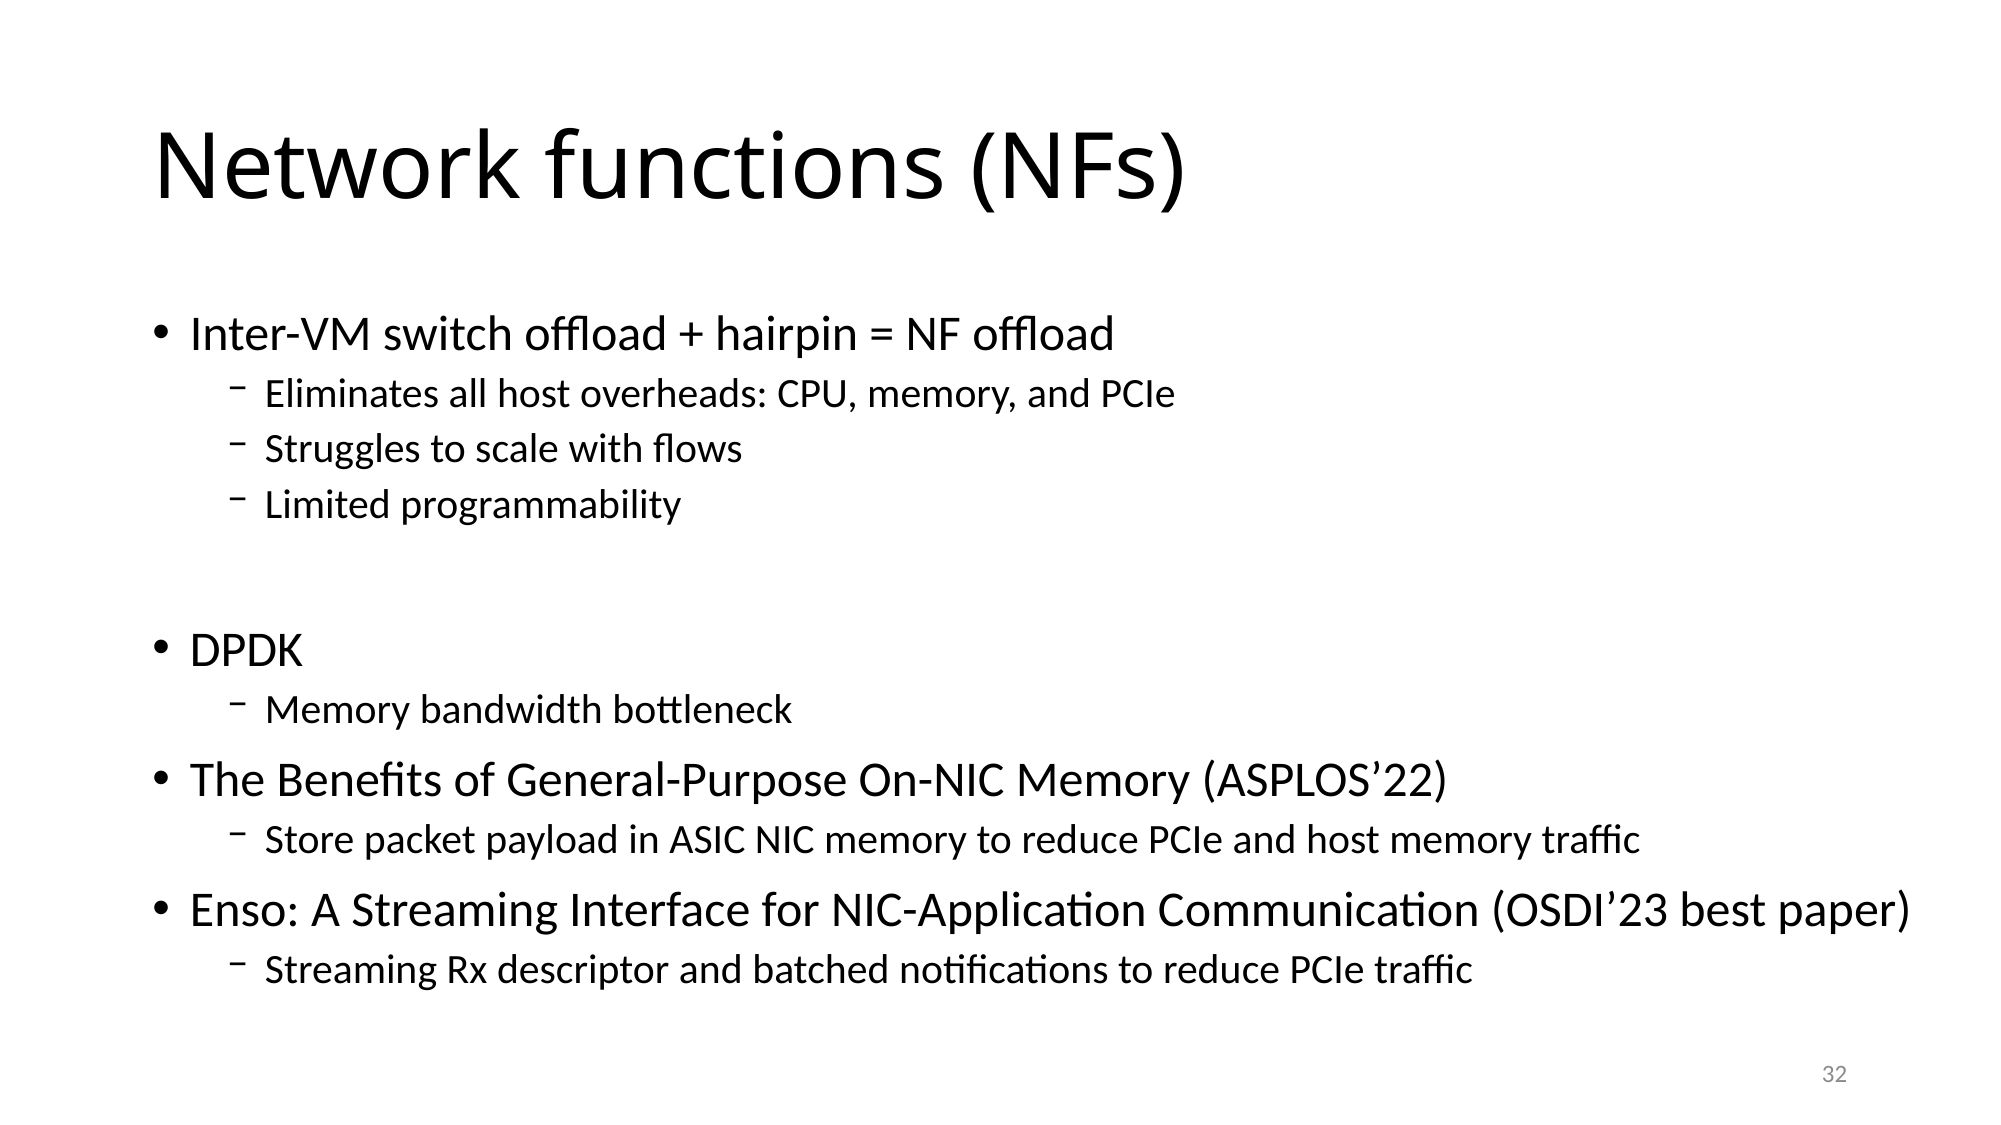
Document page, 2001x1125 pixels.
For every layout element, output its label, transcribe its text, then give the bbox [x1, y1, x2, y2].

list Inter-VM switch offload + hairpin = NF offload Eliminates all host overheads: CPU, memory, and PCIe Struggles to scale with flows Limited programmability DPDK Memory bandwidth bottleneck The Benefits of General-Purpose On-NIC Memory (ASPLOS’22) Store packet payload in ASIC NIC memory to reduce PCIe and host memory traffic Enso: A Streaming Interface for NIC-Application Communication (OSDI’23 best paper) Streaming Rx descriptor and batched notifications to reduce PCIe traffic [137, 299, 1929, 1066]
slide_number 32 [1412, 1042, 1863, 1103]
title Network functions (NFs) [137, 59, 1863, 278]
